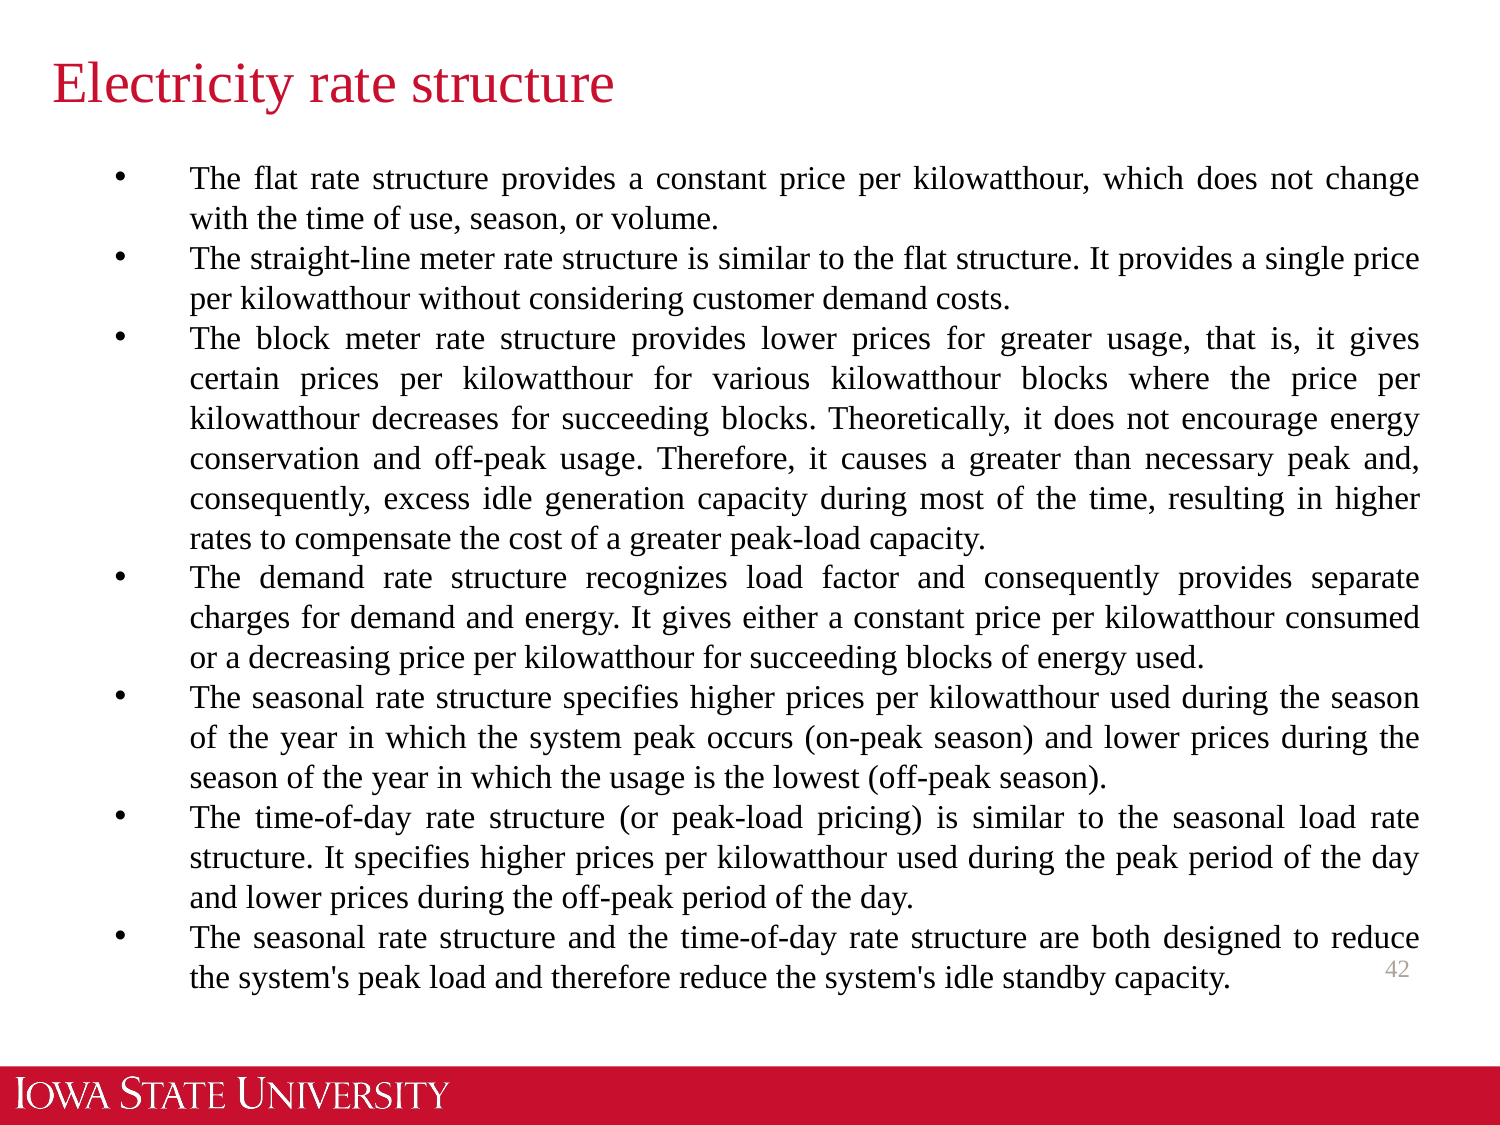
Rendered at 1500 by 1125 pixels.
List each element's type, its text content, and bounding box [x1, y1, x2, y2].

title Electricity rate structure [37, 30, 1313, 129]
picture [15, 1076, 450, 1113]
text_box The flat rate structure provides a constant price per kilowatthour, which does not change with the time of use, season, or volume. The straight-line meter rate structure is similar to the flat structure. It provides a single price per kilowatthour without considering customer demand costs. The block meter rate structure provides lower prices for greater usage, that is, it gives certain prices per kilowatthour for various kilowatthour blocks where the price per kilowatthour decreases for succeeding blocks. Theoretically, it does not encourage energy conservation and off-peak usage. Therefore, it causes a greater than necessary peak and, consequently, excess idle generation capacity during most of the time, resulting in higher rates to compensate the cost of a greater peak-load capacity. The demand rate structure recognizes load factor and consequently provides separate charges for demand and energy. It gives either a constant price per kilowatthour consumed or a decreasing price per kilowatthour for succeeding blocks of energy used. The seasonal rate structure specifies higher prices per kilowatthour used during the season of the year in which the system peak occurs (on-peak season) and lower prices during the season of the year in which the usage is the lowest (off-peak season). The time-of-day rate structure (or peak-load pricing) is similar to the seasonal load rate structure. It specifies higher prices per kilowatthour used during the peak period of the day and lower prices during the off-peak period of the day. The seasonal rate structure and the time-of-day rate structure are both designed to reduce the system's peak load and therefore reduce the system's idle standby capacity. [99, 149, 1438, 1003]
